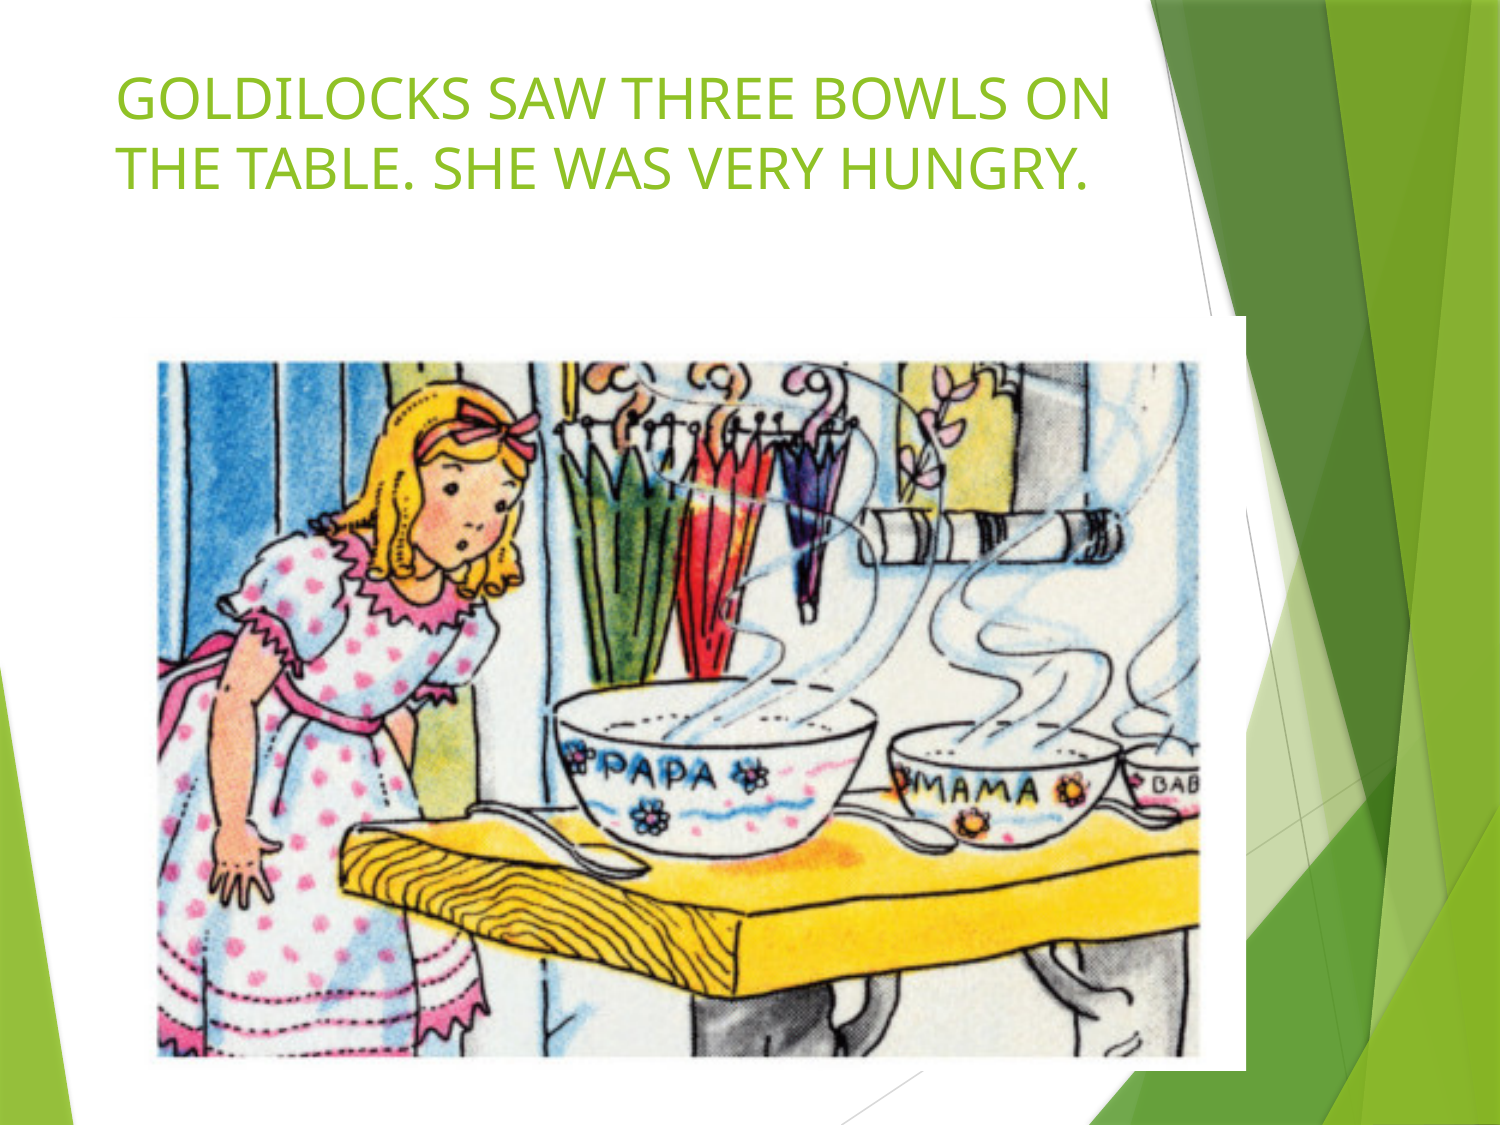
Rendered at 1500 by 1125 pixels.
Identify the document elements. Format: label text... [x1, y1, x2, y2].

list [111, 315, 1247, 1071]
title GOLDILOCKS SAW THREE BOWLS ON THE TABLE. SHE WAS VERY HUNGRY. [100, 54, 1142, 272]
